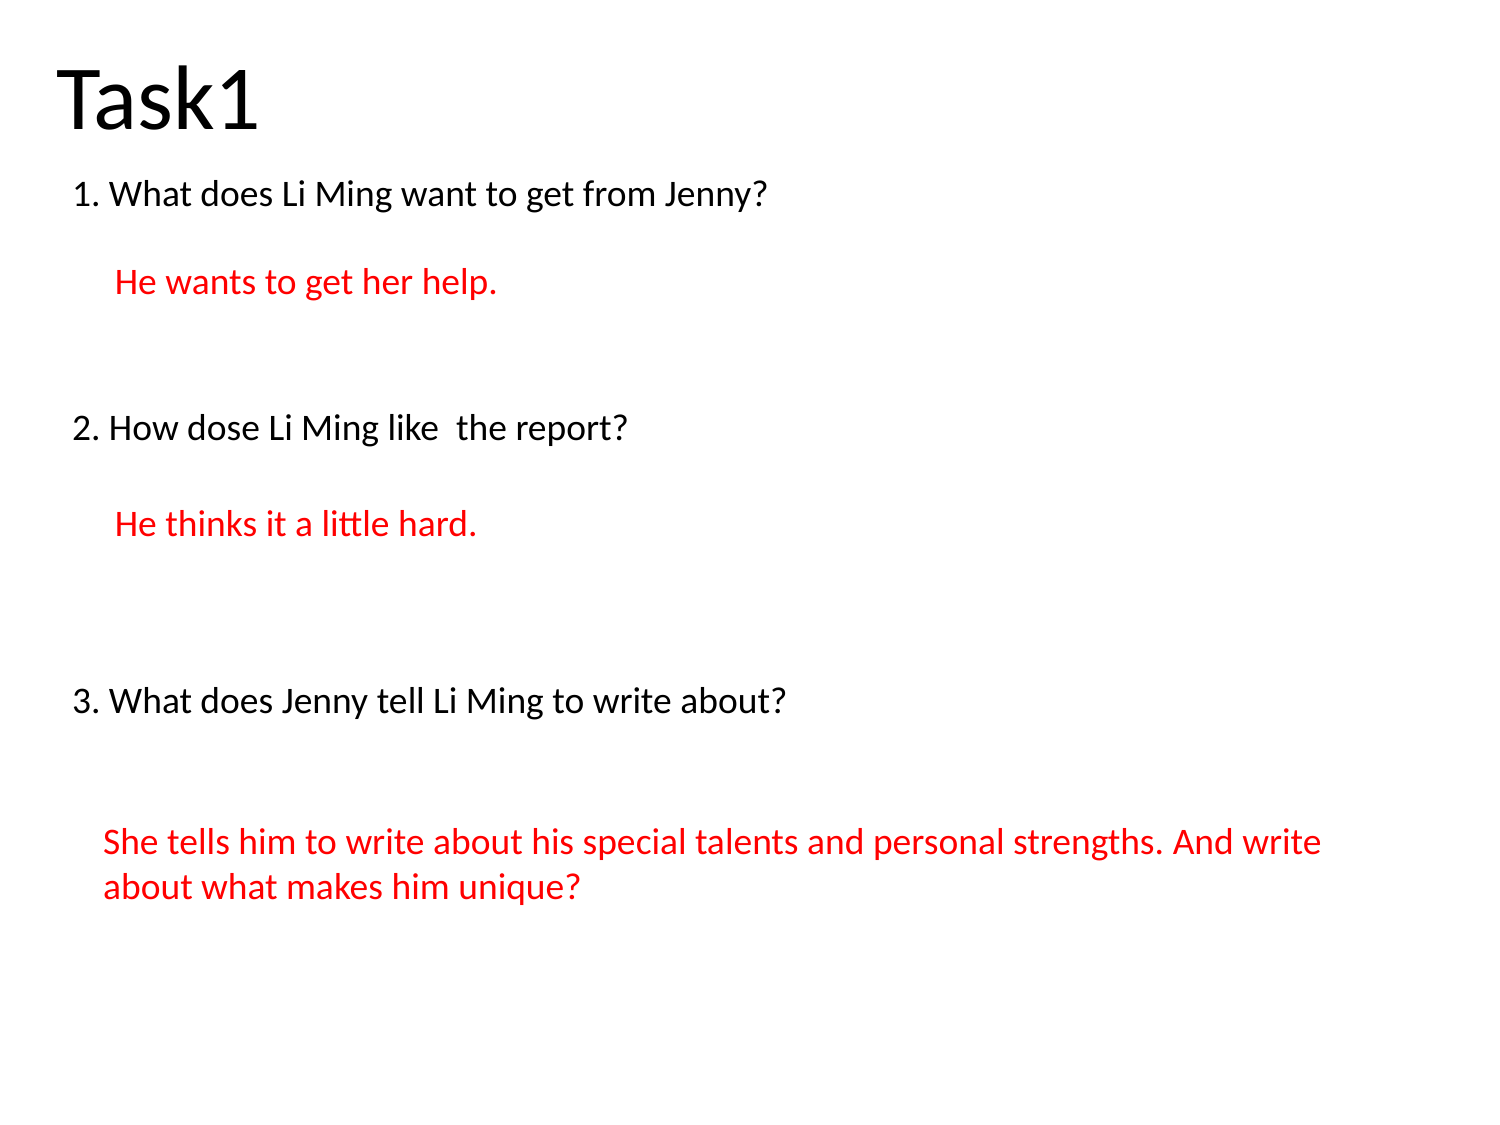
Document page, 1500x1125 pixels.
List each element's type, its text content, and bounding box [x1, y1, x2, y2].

text_box He wants to get her help. [100, 249, 982, 310]
text_box Task1 [41, 30, 296, 156]
text_box She tells him to write about his special talents and personal strengths. And write about what makes him unique? [88, 809, 1400, 914]
text_box 1. What does Li Ming want to get from Jenny? [57, 161, 928, 221]
text_box 3. What does Jenny tell Li Ming to write about? [57, 668, 826, 729]
text_box He thinks it a little hard. [100, 491, 982, 552]
text_box 2. How dose Li Ming like the report? [57, 395, 826, 455]
